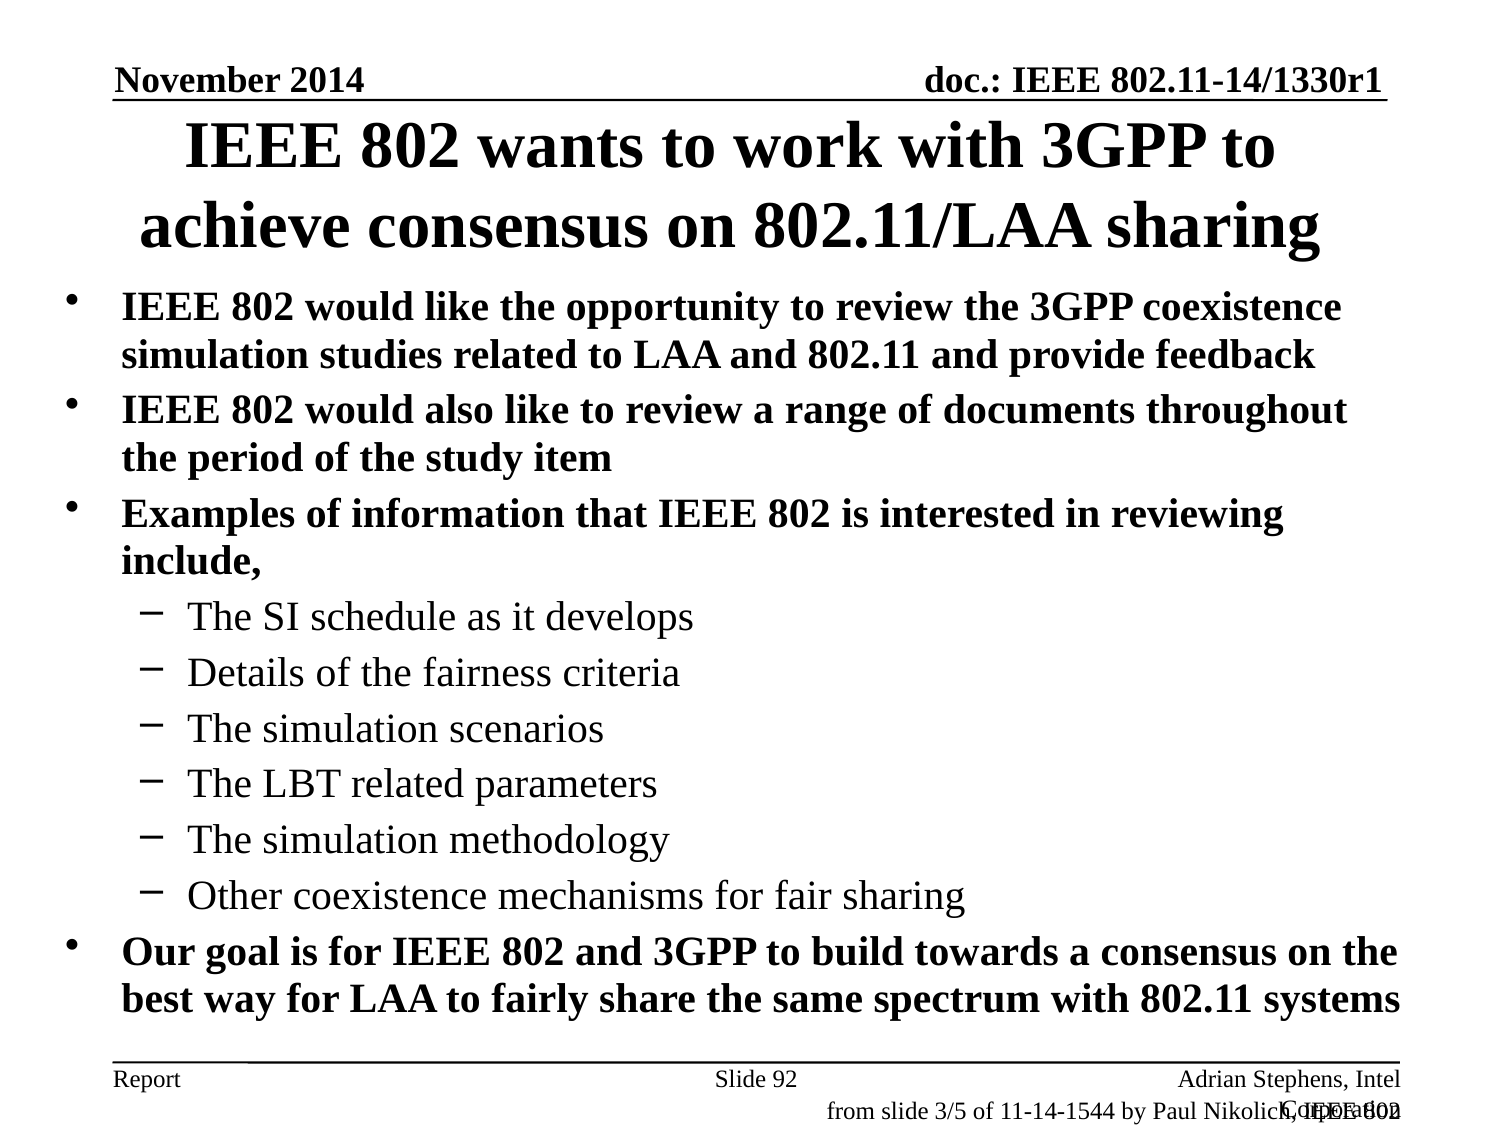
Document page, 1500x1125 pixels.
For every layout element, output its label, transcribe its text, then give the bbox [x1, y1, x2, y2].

title IEEE 802 wants to work with 3GPP to achieve consensus on 802.11/LAA sharing [75, 112, 1388, 250]
list IEEE 802 would like the opportunity to review the 3GPP coexistence simulation studies related to LAA and 802.11 and provide feedback IEEE 802 would also like to review a range of documents throughout the period of the study item Examples of information that IEEE 802 is interested in reviewing include, The SI schedule as it develops Details of the fairness criteria The simulation scenarios The LBT related parameters The simulation methodology Other coexistence mechanisms for fair sharing Our goal is for IEEE 802 and 3GPP to build towards a consensus on the best way for LAA to fairly share the same spectrum with 802.11 systems [50, 275, 1425, 1050]
text_box from slide 3/5 of 11-14-1544 by Paul Nikolich, IEEE 802 [343, 1087, 1417, 1125]
slide_number Slide 92 [711, 1061, 801, 1087]
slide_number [114, 54, 374, 101]
footer Adrian Stephens, Intel Corporation [1149, 1061, 1402, 1087]
